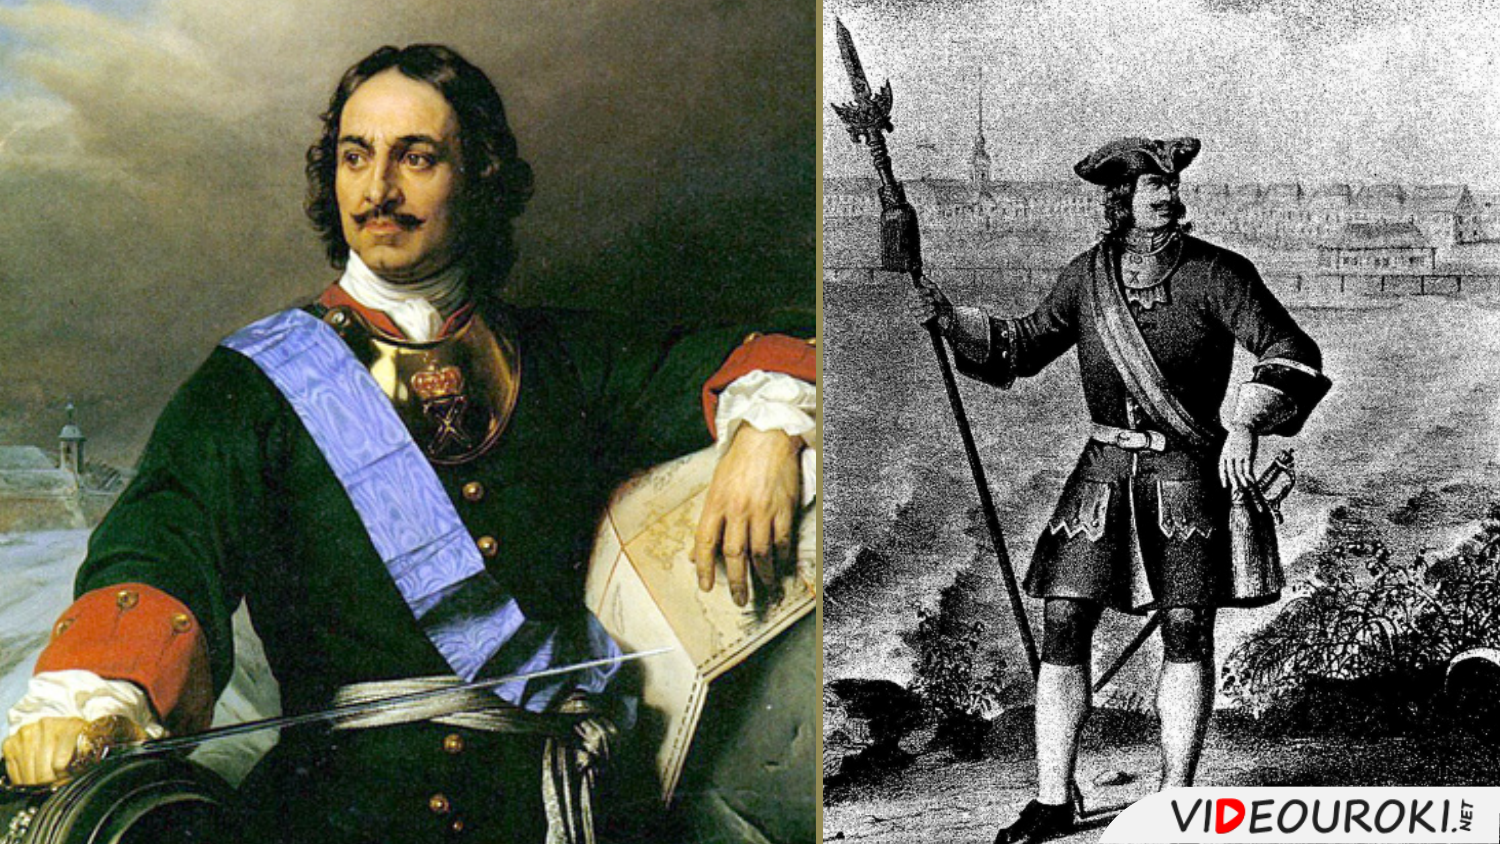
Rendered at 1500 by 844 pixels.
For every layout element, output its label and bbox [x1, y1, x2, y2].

picture [820, 0, 1500, 844]
picture [0, 0, 819, 844]
text_box [1097, 786, 1500, 844]
